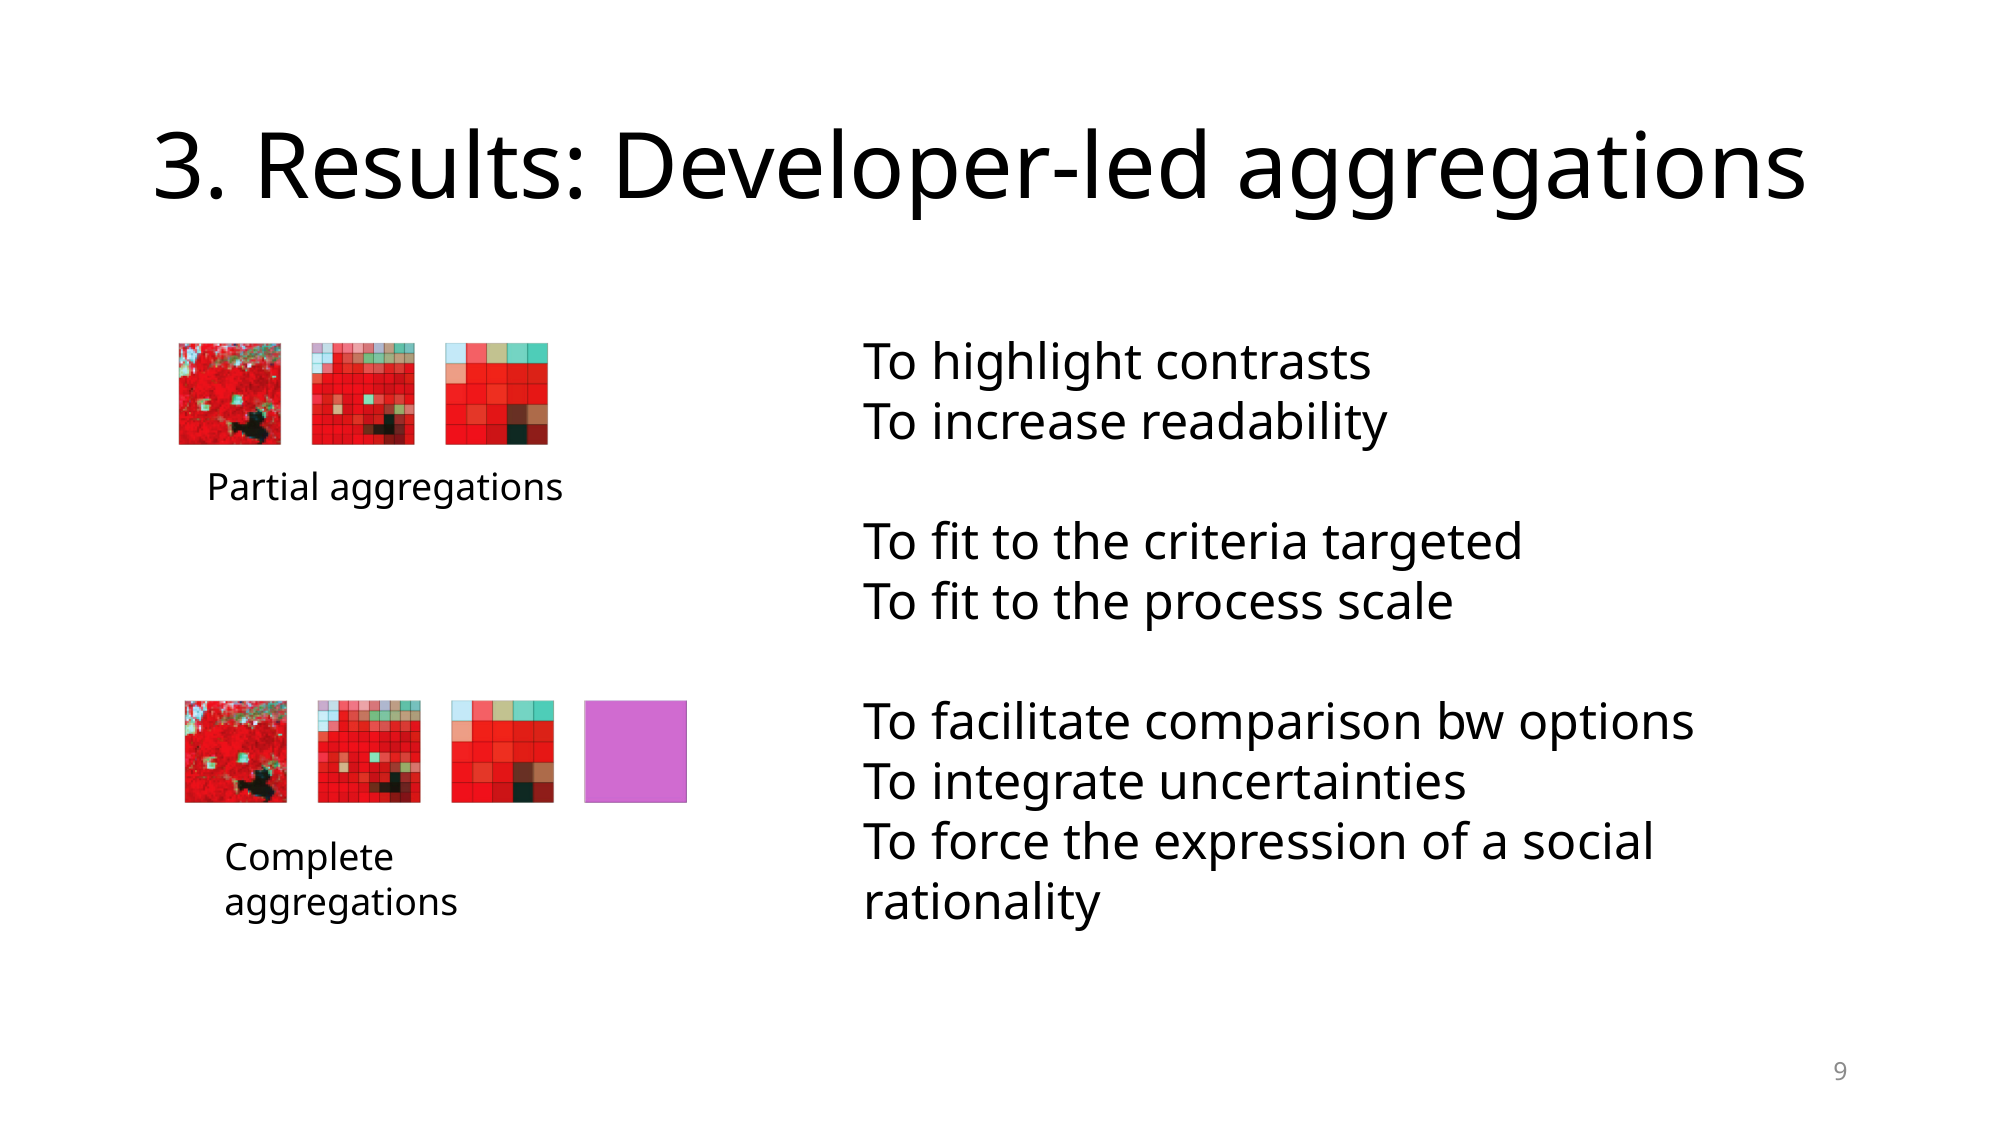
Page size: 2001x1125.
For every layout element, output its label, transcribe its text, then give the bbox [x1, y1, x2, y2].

text_box To highlight contrasts To increase readability To fit to the criteria targeted To fit to the process scale To facilitate comparison bw options To integrate uncertainties To force the expression of a social rationality [848, 321, 1863, 1117]
text_box Partial aggregations [191, 455, 624, 515]
text_box Complete aggregations [209, 826, 642, 931]
title 3. Results: Developer-led aggregations [137, 59, 1863, 278]
slide_number 9 [1412, 1042, 1863, 1103]
picture [170, 693, 724, 803]
picture [170, 335, 559, 445]
